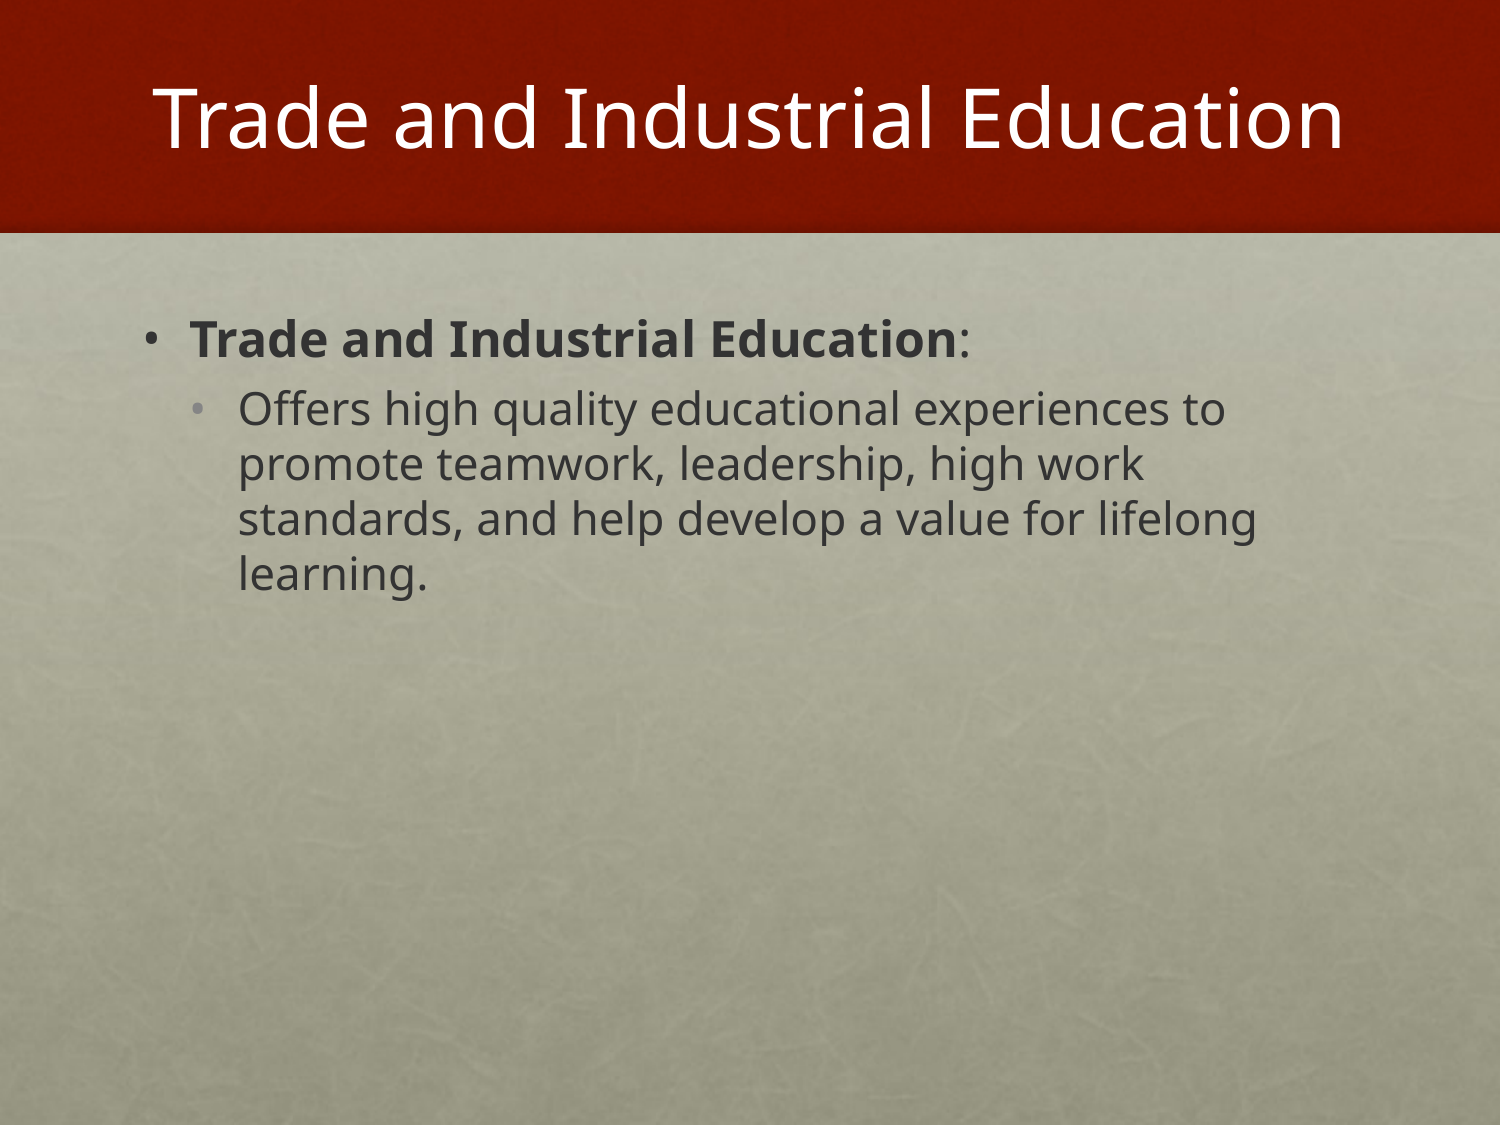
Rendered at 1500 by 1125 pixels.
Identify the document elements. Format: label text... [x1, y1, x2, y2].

picture [0, 214, 1500, 1125]
title Trade and Industrial Education [127, 10, 1372, 221]
list Trade and Industrial Education: Offers high quality educational experiences to promote teamwork, leadership, high work standards, and help develop a value for lifelong learning. [127, 299, 1372, 1005]
